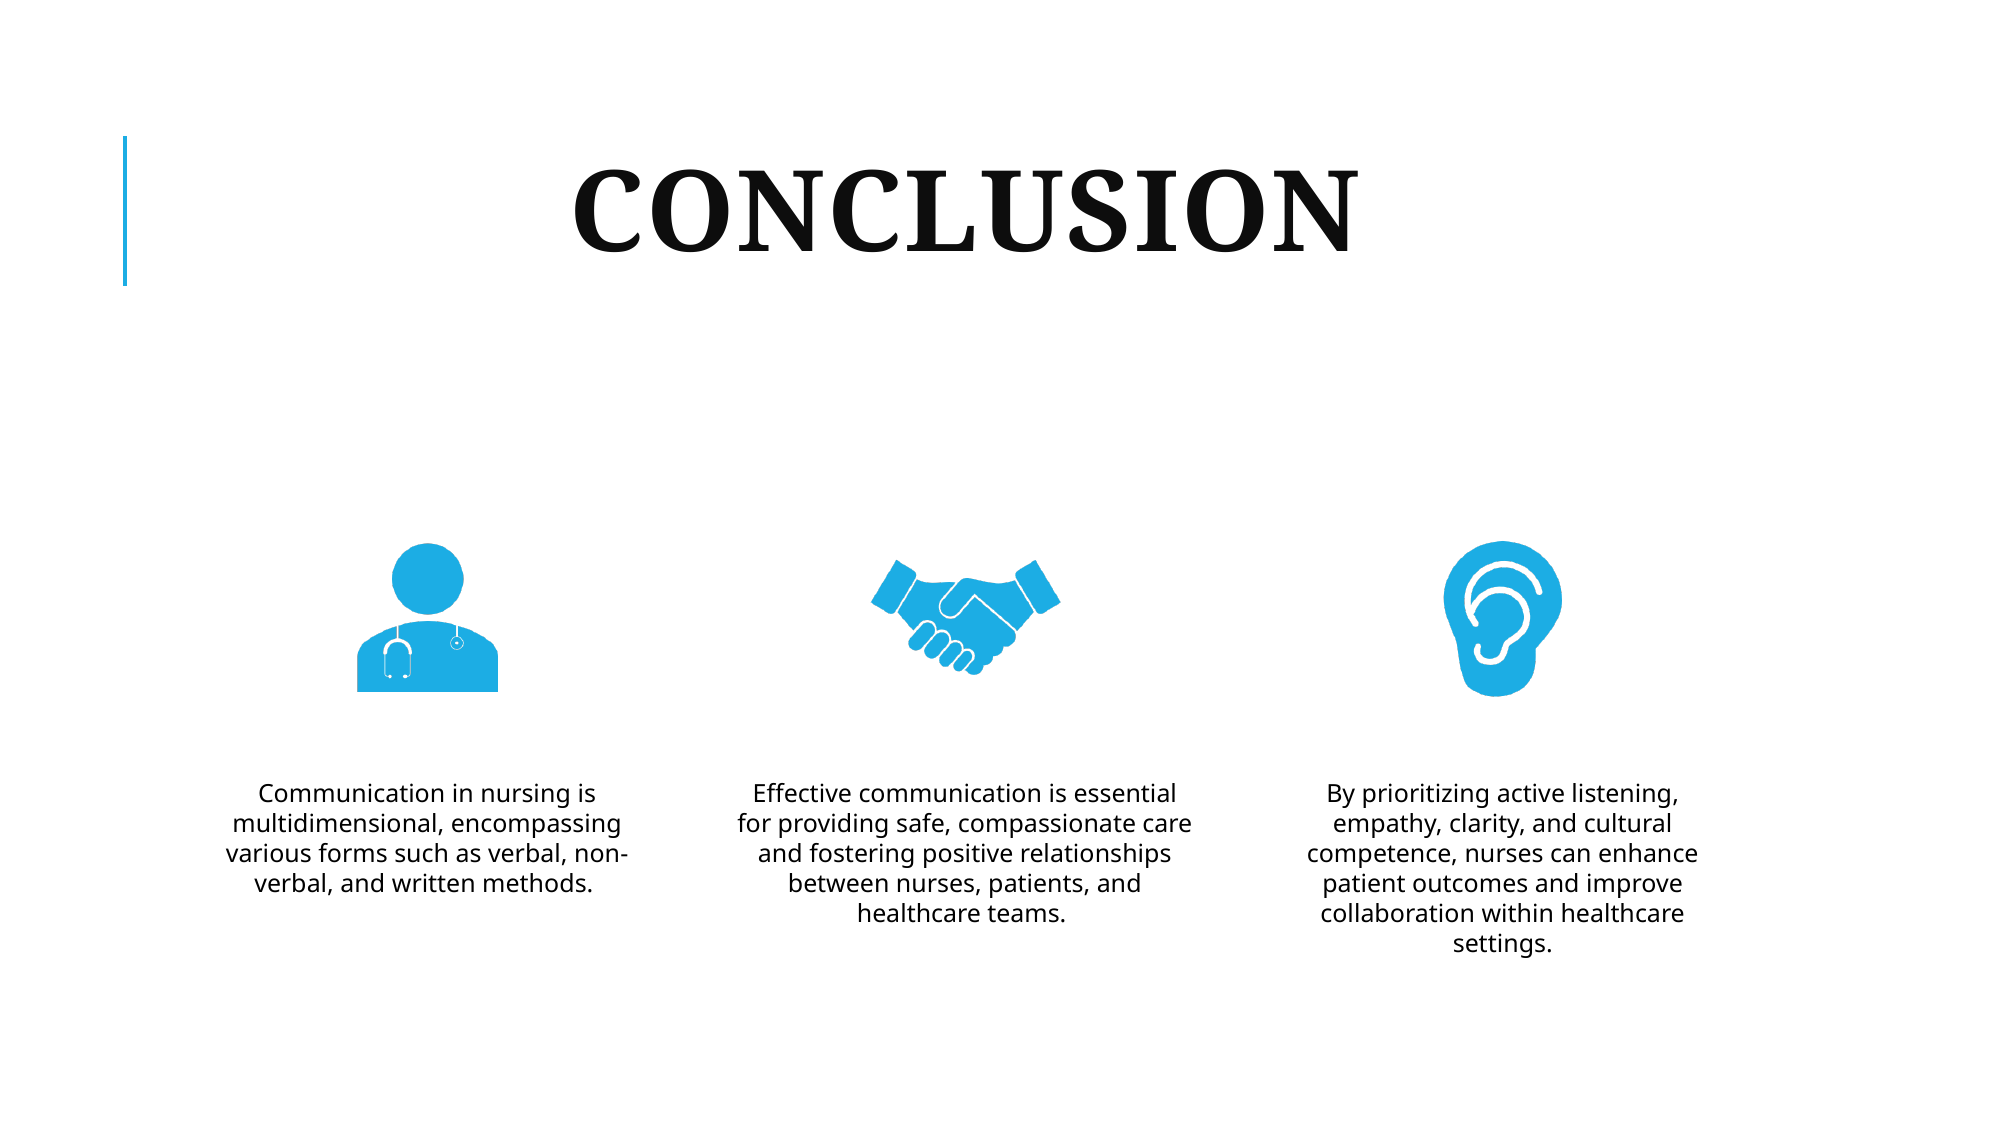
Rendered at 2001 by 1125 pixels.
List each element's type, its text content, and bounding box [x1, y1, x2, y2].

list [167, 374, 1763, 1036]
title Conclusion [168, 96, 1763, 342]
